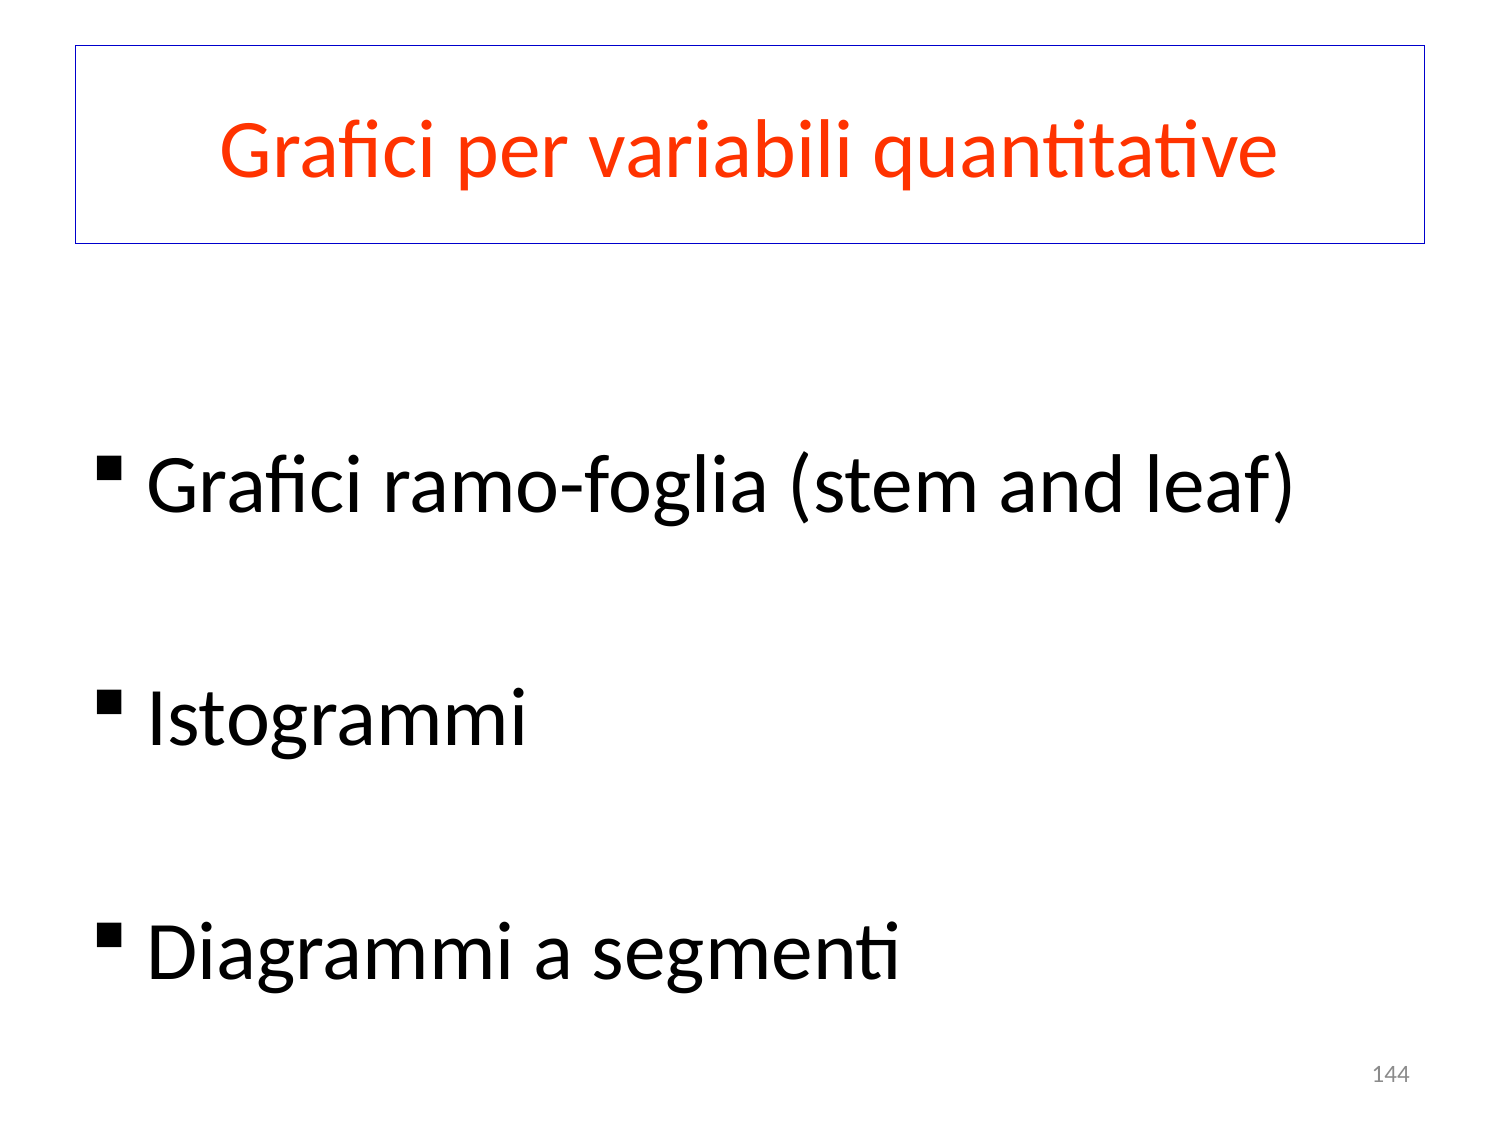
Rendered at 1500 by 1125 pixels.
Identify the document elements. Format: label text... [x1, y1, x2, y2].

title Grafici per variabili quantitative [75, 45, 1425, 231]
slide_number 144 [1074, 1071, 1425, 1103]
list Grafici ramo-foglia (stem and leaf) Istogrammi Diagrammi a segmenti [75, 231, 1425, 1071]
